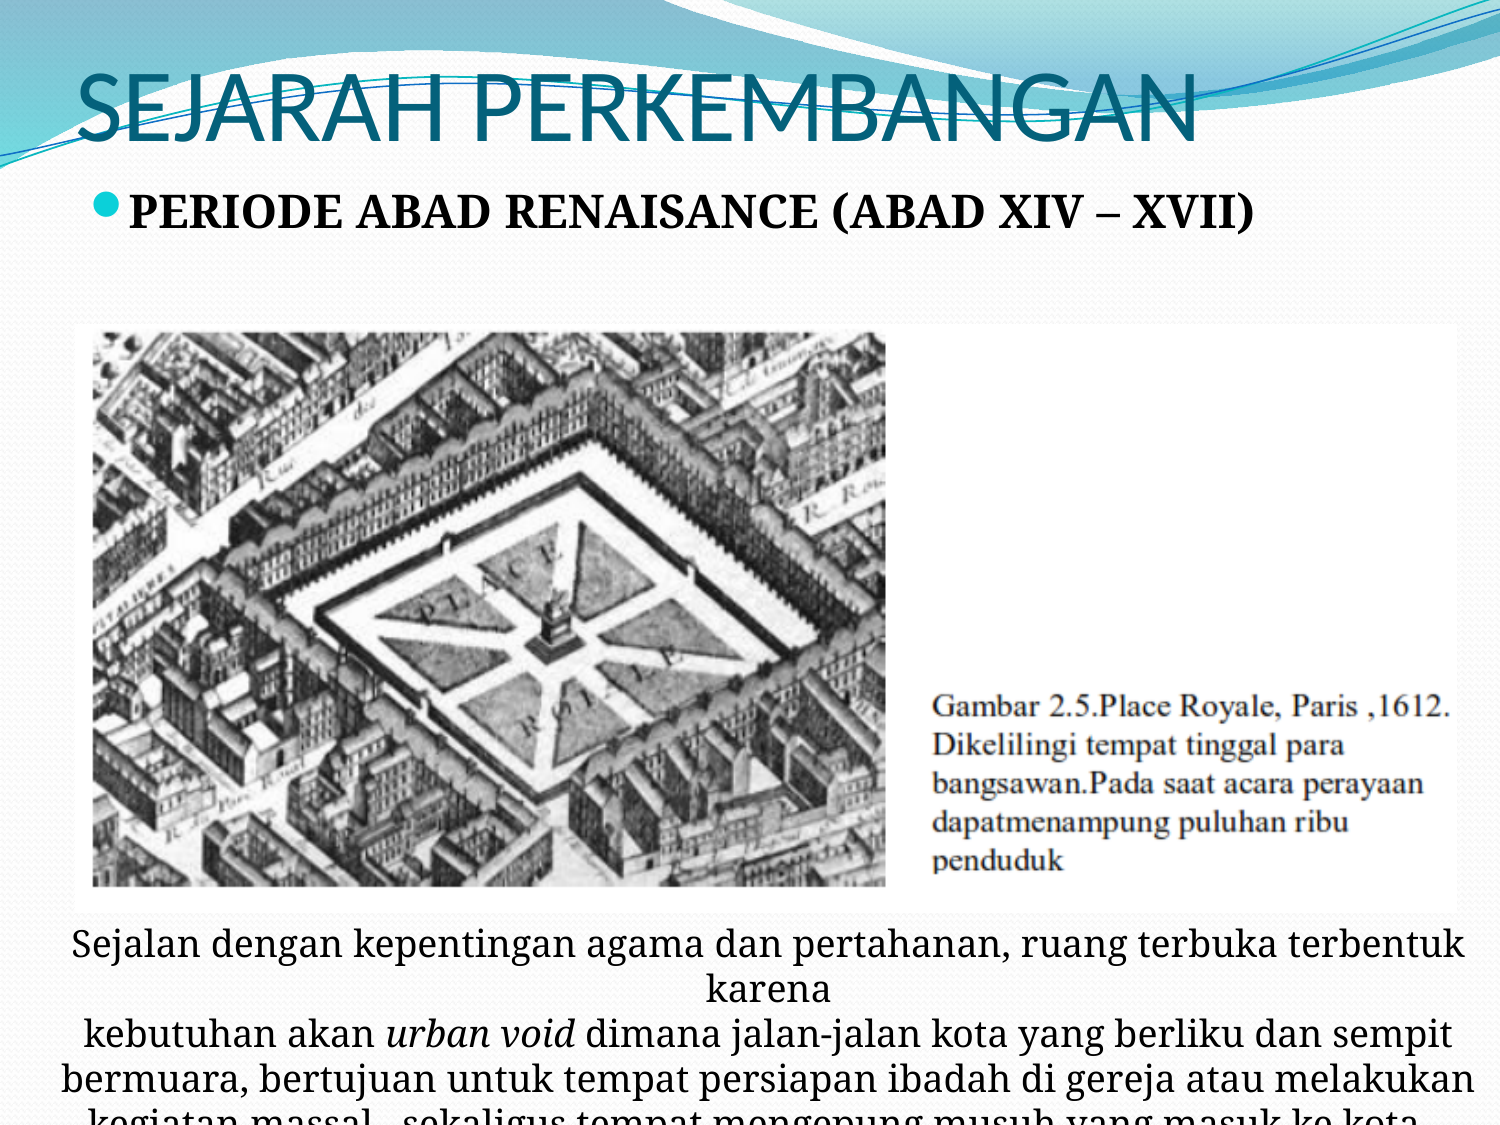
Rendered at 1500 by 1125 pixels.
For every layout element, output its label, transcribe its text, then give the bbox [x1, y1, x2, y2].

title SEJARAH PERKEMBANGAN [75, 0, 1425, 163]
text_box Sejalan dengan kepentingan agama dan pertahanan, ruang terbuka terbentuk karena kebutuhan akan urban void dimana jalan-jalan kota yang berliku dan sempit bermuara, bertujuan untuk tempat persiapan ibadah di gereja atau melakukan kegiatan massal , sekaligus tempat mengepung musuh yang masuk ke kota. [37, 912, 1500, 1125]
list PERIODE ABAD RENAISANCE (ABAD XIV – XVII) [75, 174, 1438, 288]
picture [74, 324, 1458, 913]
